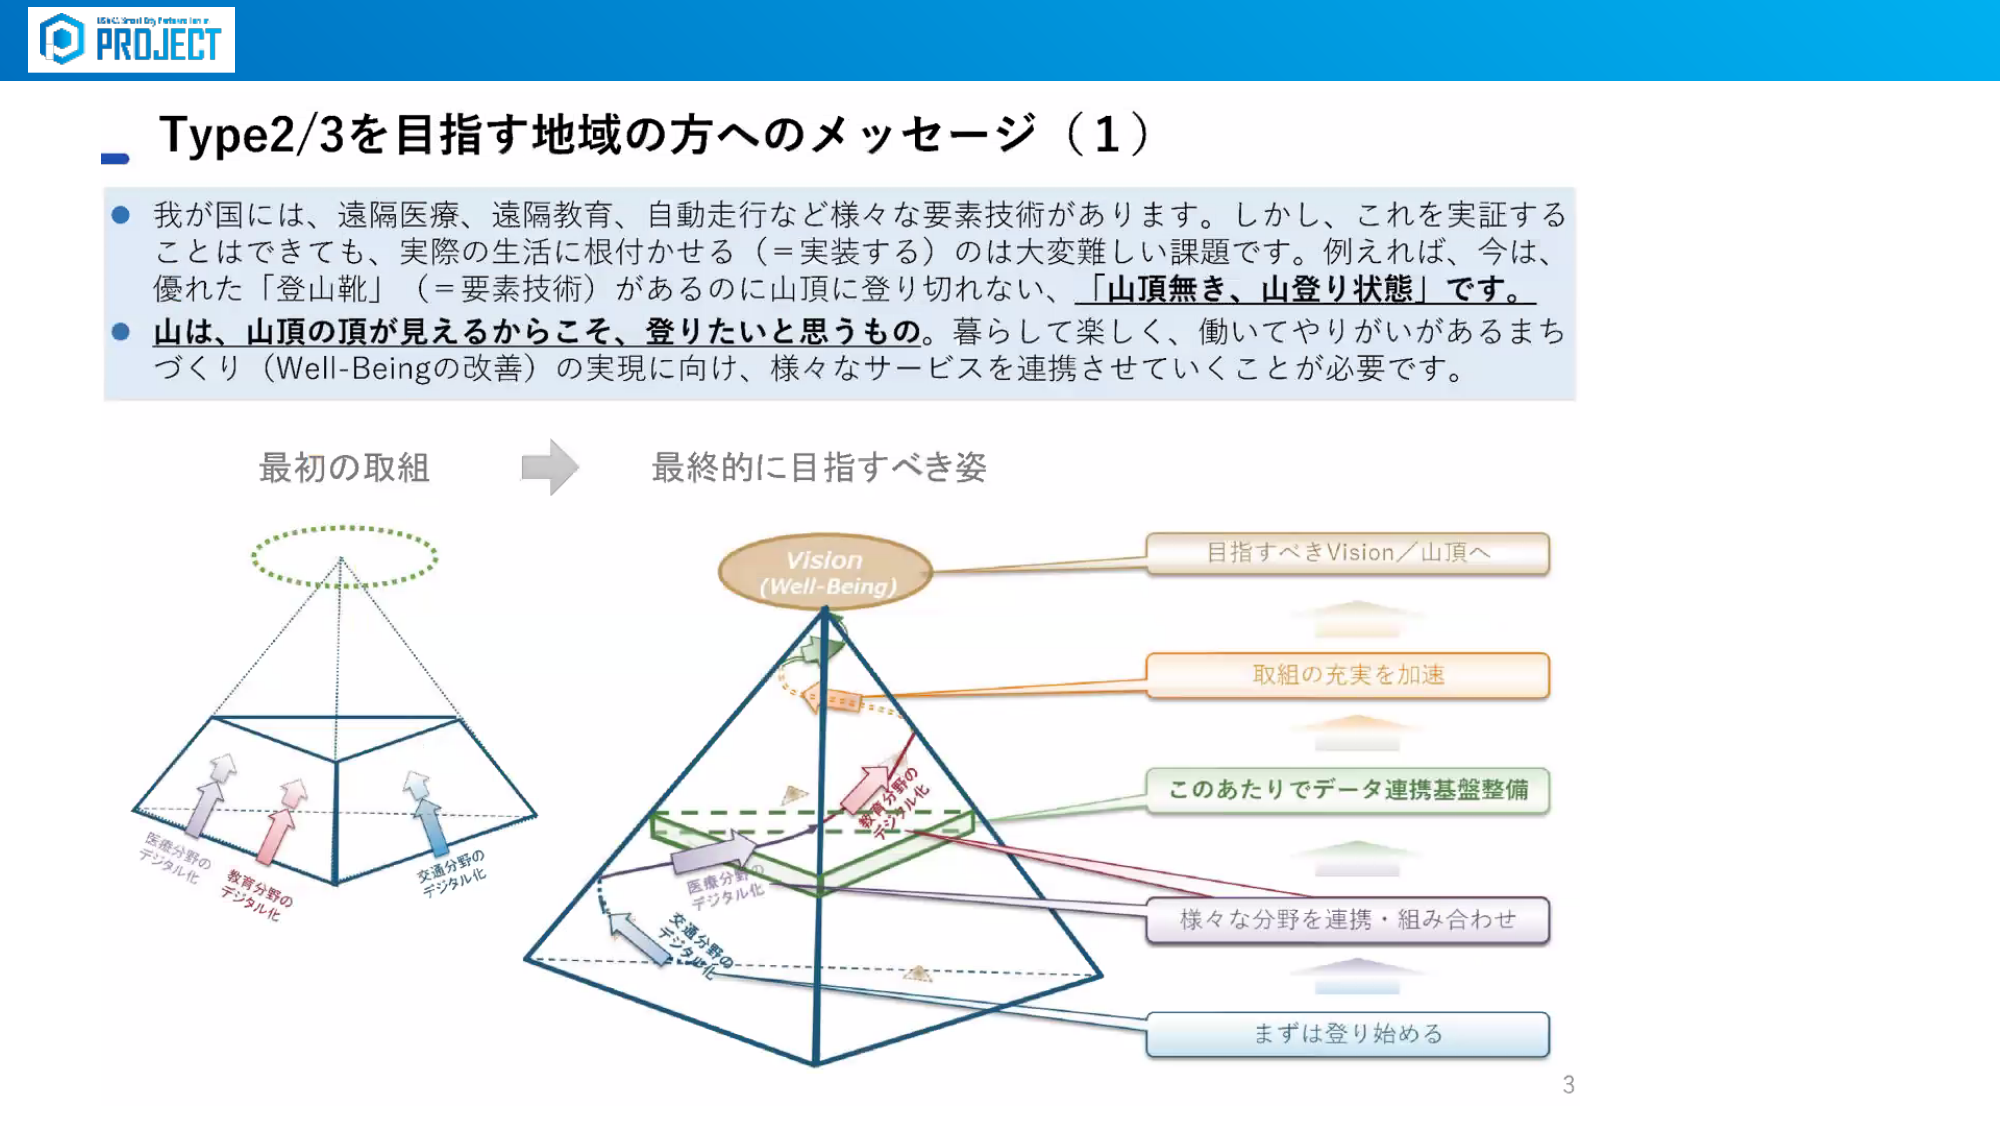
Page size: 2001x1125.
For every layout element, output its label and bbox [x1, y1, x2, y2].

picture [101, 92, 1580, 1106]
picture [40, 13, 223, 71]
